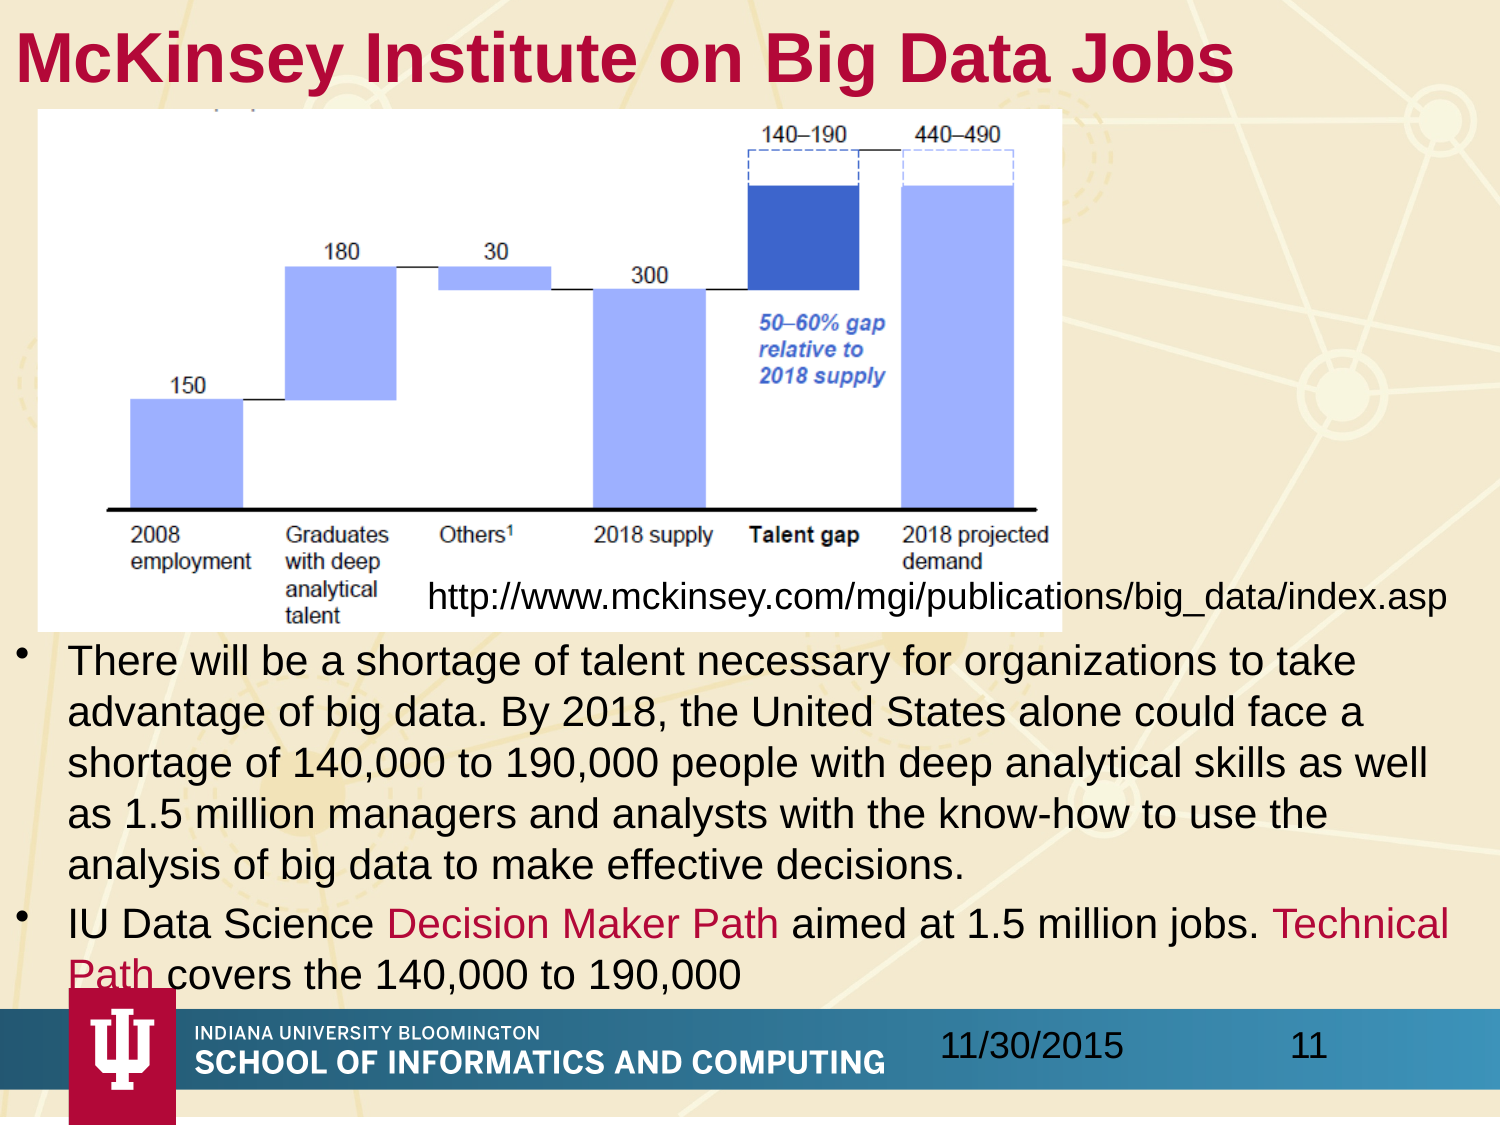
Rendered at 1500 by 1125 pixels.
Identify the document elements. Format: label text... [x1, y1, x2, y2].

title McKinsey Institute on Big Data Jobs [0, 3, 1500, 104]
slide_number 11 [1275, 1013, 1500, 1074]
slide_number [924, 1013, 1275, 1074]
list There will be a shortage of talent necessary for organizations to take advantage of big data. By 2018, the United States alone could face a shortage of 140,000 to 190,000 people with deep analytical skills as well as 1.5 million managers and analysts with the know-how to use the analysis of big data to make effective decisions. IU Data Science Decision Maker Path aimed at 1.5 million jobs. Technical Path covers the 140,000 to 190,000 [0, 624, 1500, 1007]
picture [0, 1007, 1500, 1125]
text_box http://www.mckinsey.com/mgi/publications/big_data/index.asp [1066, 564, 1475, 624]
picture [0, 104, 1500, 632]
